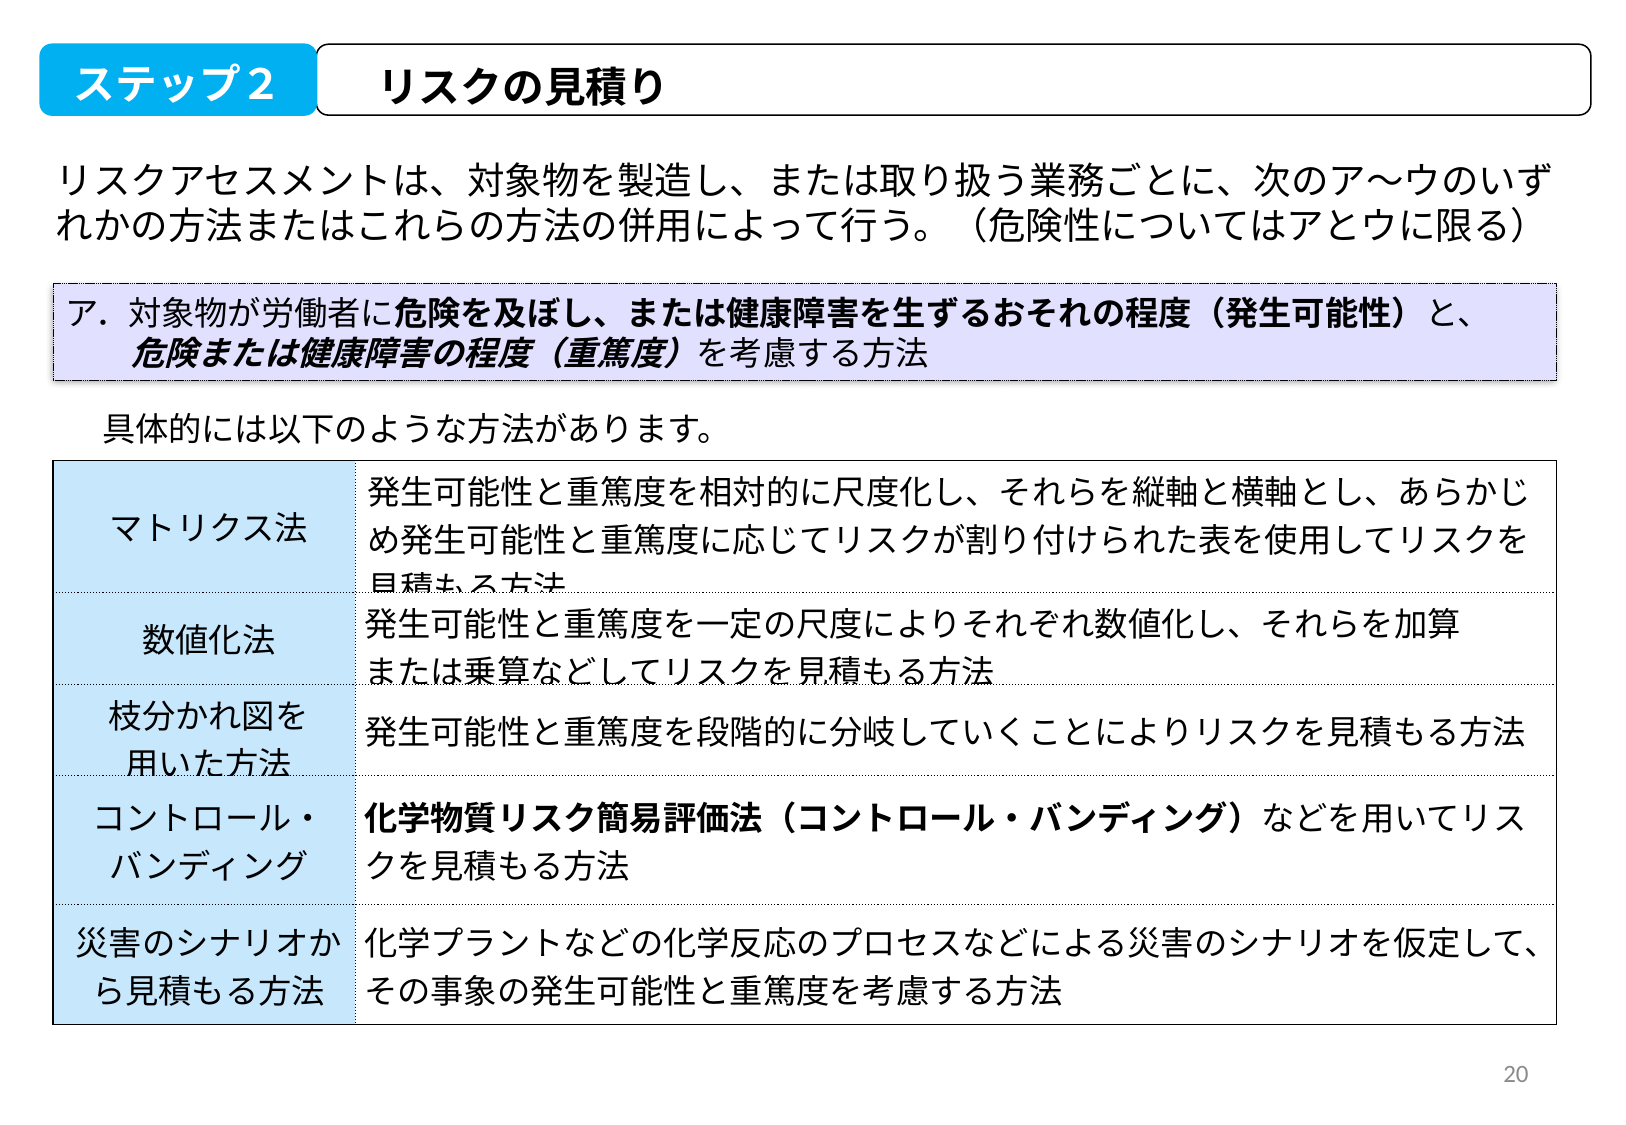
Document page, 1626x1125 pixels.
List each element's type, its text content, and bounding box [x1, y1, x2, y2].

table_cell コントロール・ バンディング [54, 776, 355, 905]
table_cell 発生可能性と重篤度を一定の尺度によりそれぞれ数値化し、それらを加算 または乗算などしてリスクを見積もる方法 [355, 592, 1556, 684]
table_header マトリクス法 [54, 461, 355, 592]
table_cell 発生可能性と重篤度を段階的に分岐していくことによりリスクを見積もる方法 [355, 684, 1556, 776]
slide_number 20 [1164, 1042, 1544, 1103]
table_cell 災害のシナリオから見積もる方法 [54, 905, 355, 1024]
text_box リスクの見積り [316, 42, 1594, 118]
table_cell 枝分かれ図を 用いた方法 [54, 684, 355, 776]
table_header 発生可能性と重篤度を相対的に尺度化し、それらを縦軸と横軸とし、あらかじめ発生可能性と重篤度に応じてリスクが割り付けられた表を使用してリスクを見積もる方法 [355, 461, 1556, 592]
text_box 具体的には以下のような方法があります。 [56, 407, 896, 456]
text_box リスクアセスメントは、対象物を製造し、または取り扱う業務ごとに、次のア～ウのいずれかの方法またはこれらの方法の併用によって行う。（危険性についてはアとウに限る） [40, 148, 1591, 255]
table_cell 化学物質リスク簡易評価法（コントロール・バンディング）などを用いてリスクを見積もる方法 [355, 776, 1556, 905]
text_box ステップ２ [38, 42, 319, 118]
text_box ア．対象物が労働者に危険を及ぼし、または健康障害を生ずるおそれの程度（発生可能性）と、 危険または健康障害の程度（重篤度）を考慮する方法 [52, 283, 1557, 381]
table_cell 数値化法 [54, 592, 355, 684]
table_cell 化学プラントなどの化学反応のプロセスなどによる災害のシナリオを仮定して、 その事象の発生可能性と重篤度を考慮する方法 [355, 905, 1556, 1024]
